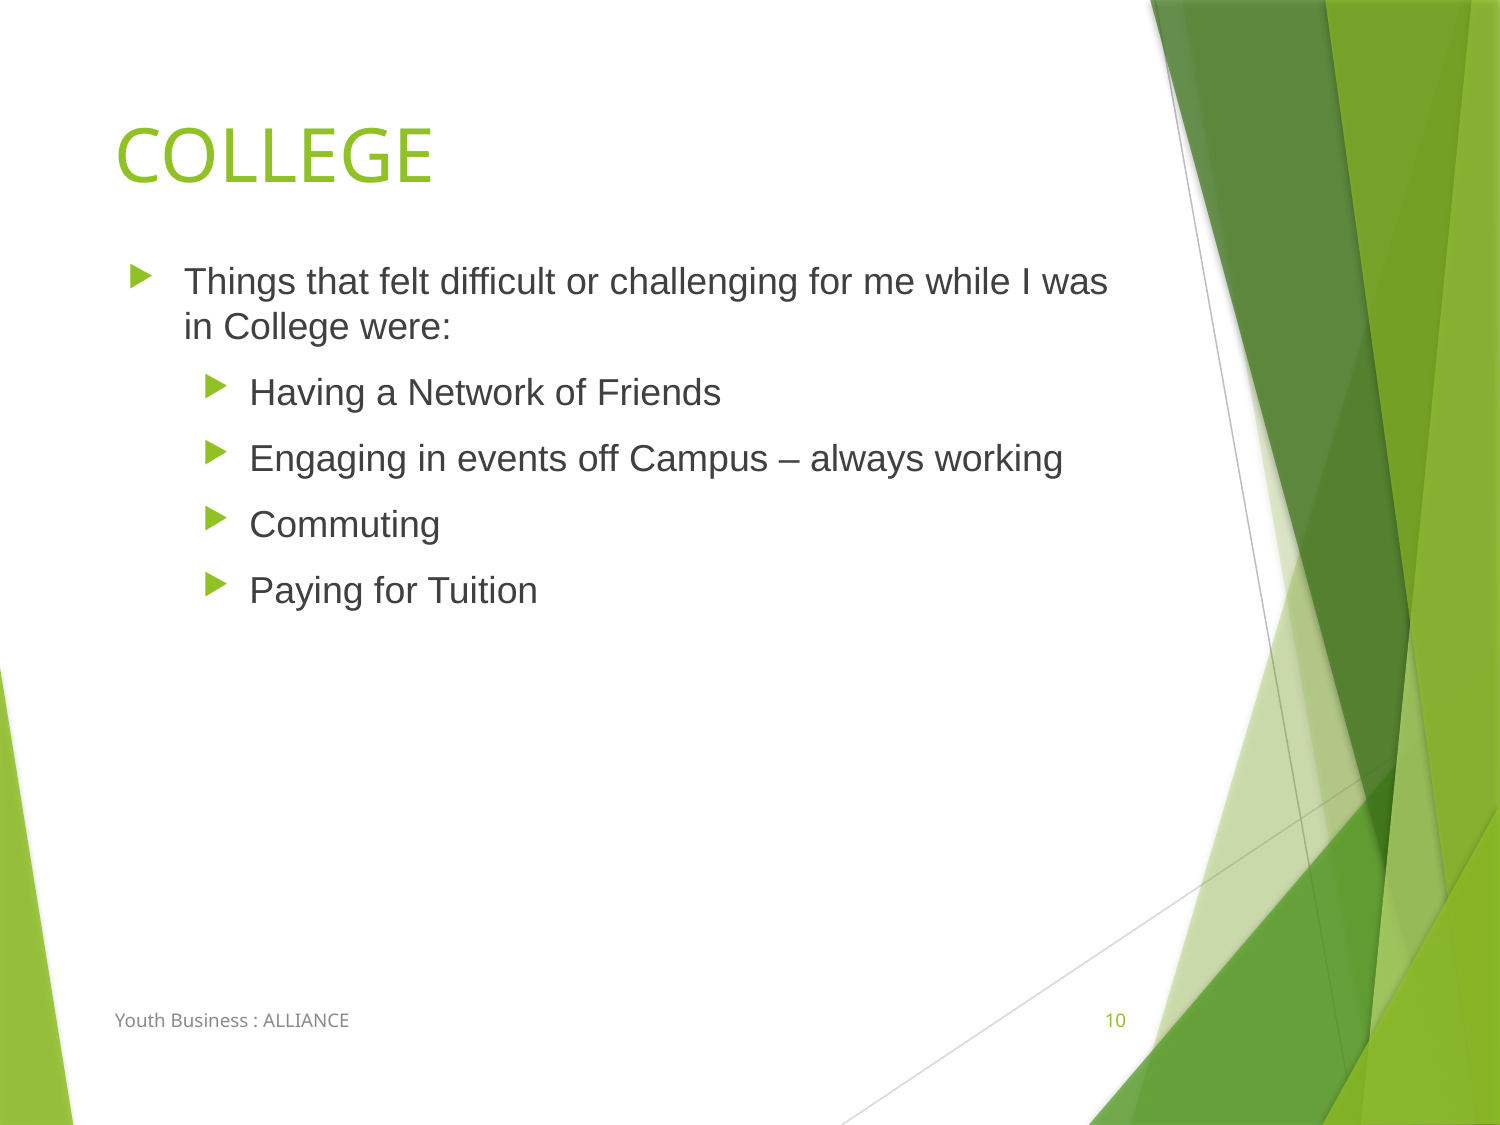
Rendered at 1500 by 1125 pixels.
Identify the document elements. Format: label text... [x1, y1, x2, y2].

title COLLEGE [99, 99, 1142, 317]
footer Youth Business : ALLIANCE [99, 991, 859, 1051]
slide_number 10 [1057, 991, 1142, 1051]
list Things that felt difficult or challenging for me while I was in College were: Having a Network of Friends Engaging in events off Campus – always working Commuting Paying for Tuition [112, 249, 1154, 887]
